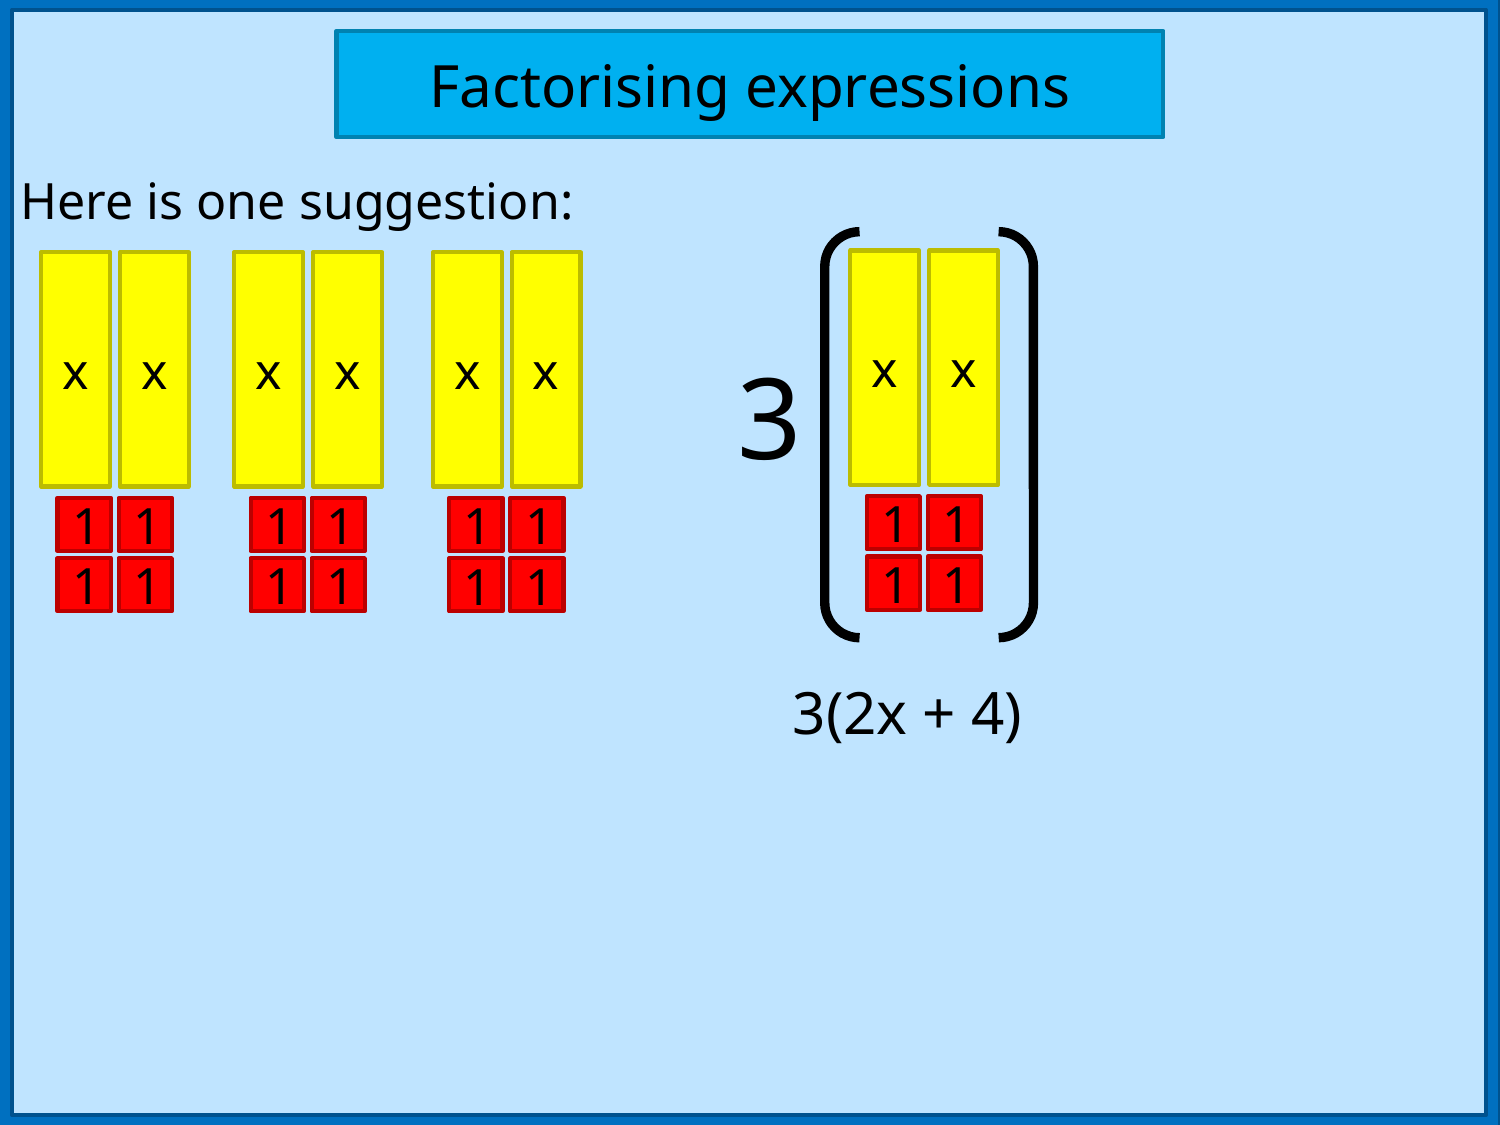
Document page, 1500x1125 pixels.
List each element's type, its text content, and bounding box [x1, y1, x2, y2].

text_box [41, 251, 581, 612]
text_box 1 [926, 494, 983, 551]
text_box 3 [722, 340, 843, 490]
text_box [823, 230, 1035, 639]
text_box 1 [865, 554, 922, 612]
text_box x [848, 248, 921, 487]
text_box 1 [926, 554, 983, 612]
text_box Factorising expressions [334, 29, 1165, 139]
text_box Here is one suggestion: [5, 161, 1483, 237]
text_box [0, 0, 1500, 1125]
text_box 3(2x + 4) [778, 668, 1069, 754]
text_box 1 [865, 494, 922, 551]
text_box x [927, 248, 1000, 487]
